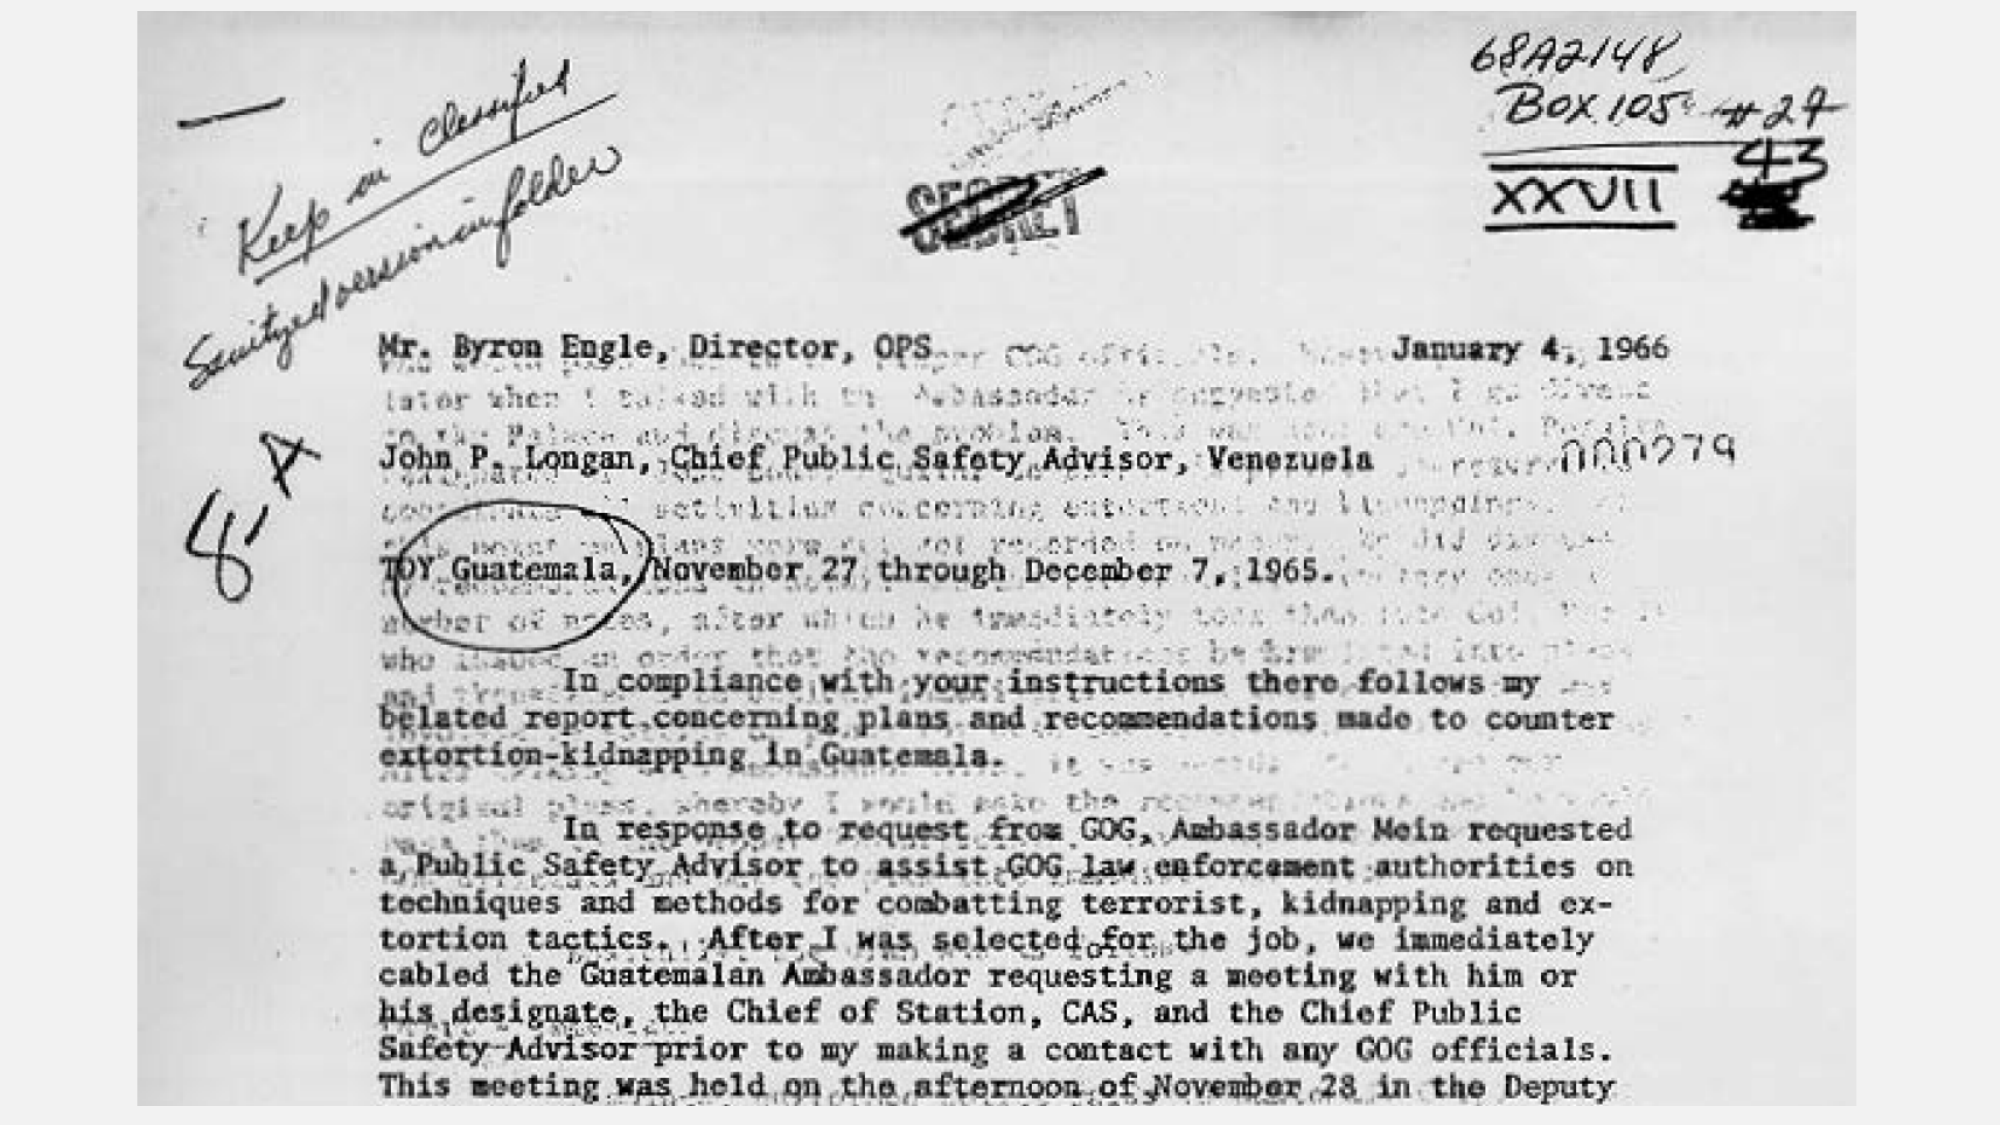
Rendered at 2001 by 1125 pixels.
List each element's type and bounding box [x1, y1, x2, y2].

list [137, 11, 1857, 1106]
